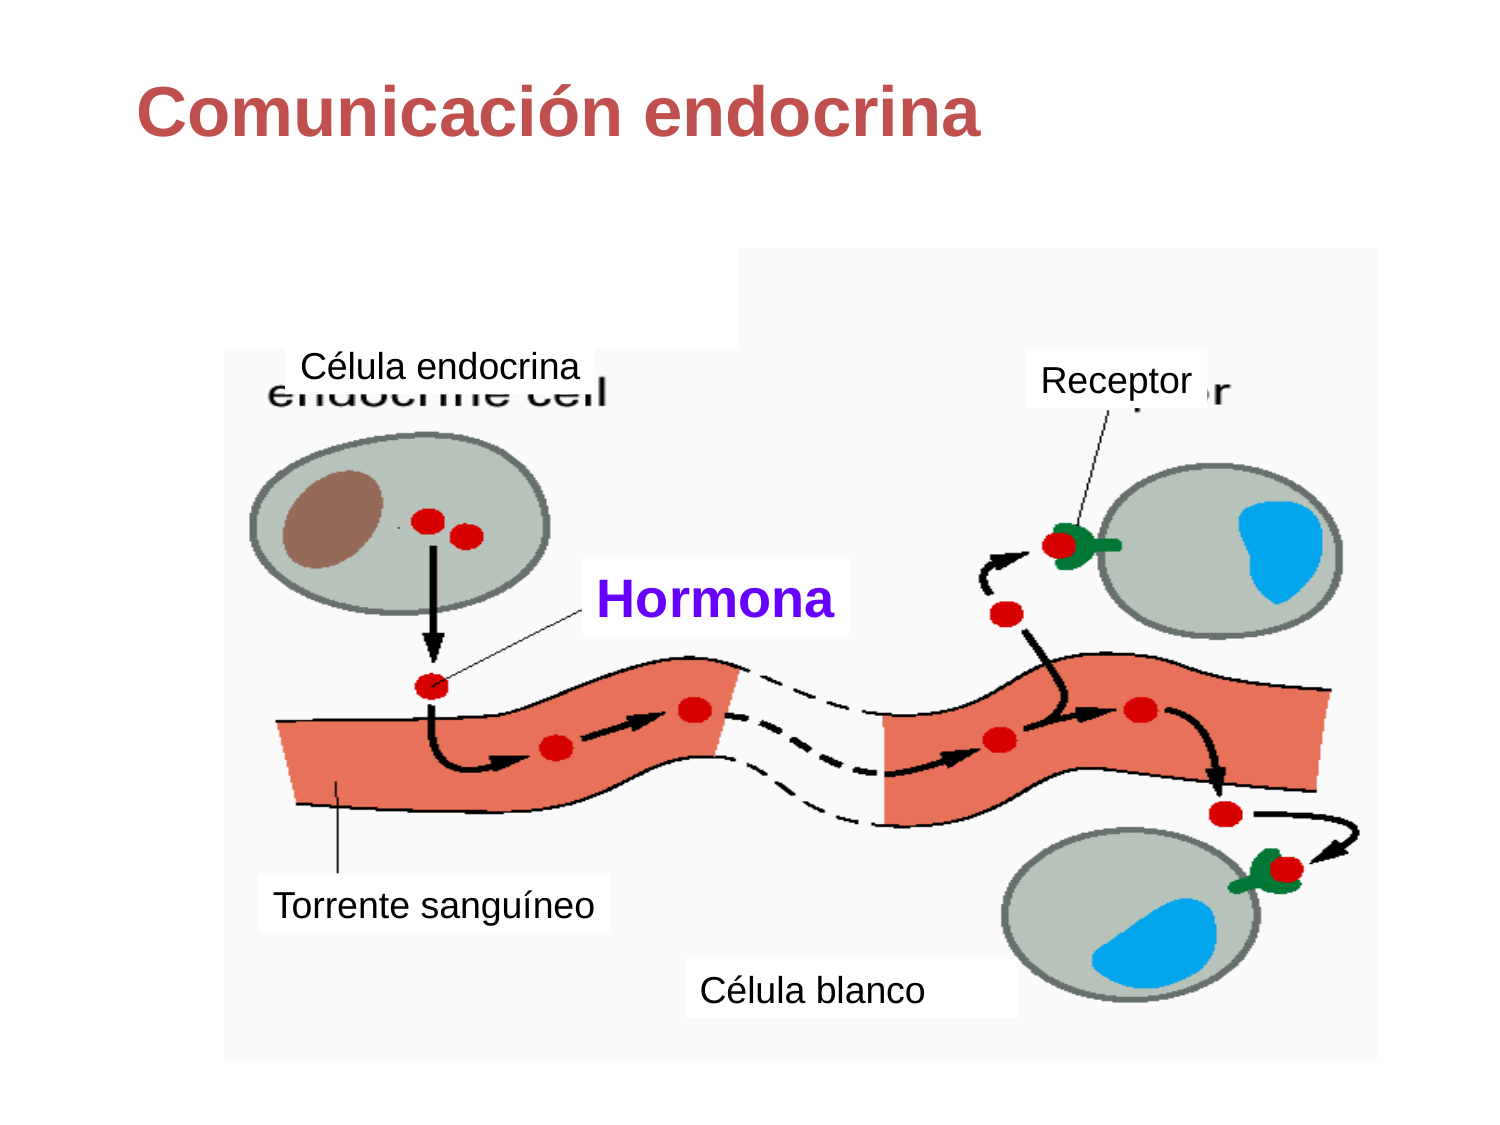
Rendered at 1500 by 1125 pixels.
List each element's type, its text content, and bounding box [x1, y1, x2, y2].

text_box Comunicación endocrina [121, 58, 997, 159]
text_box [175, 210, 1378, 1062]
